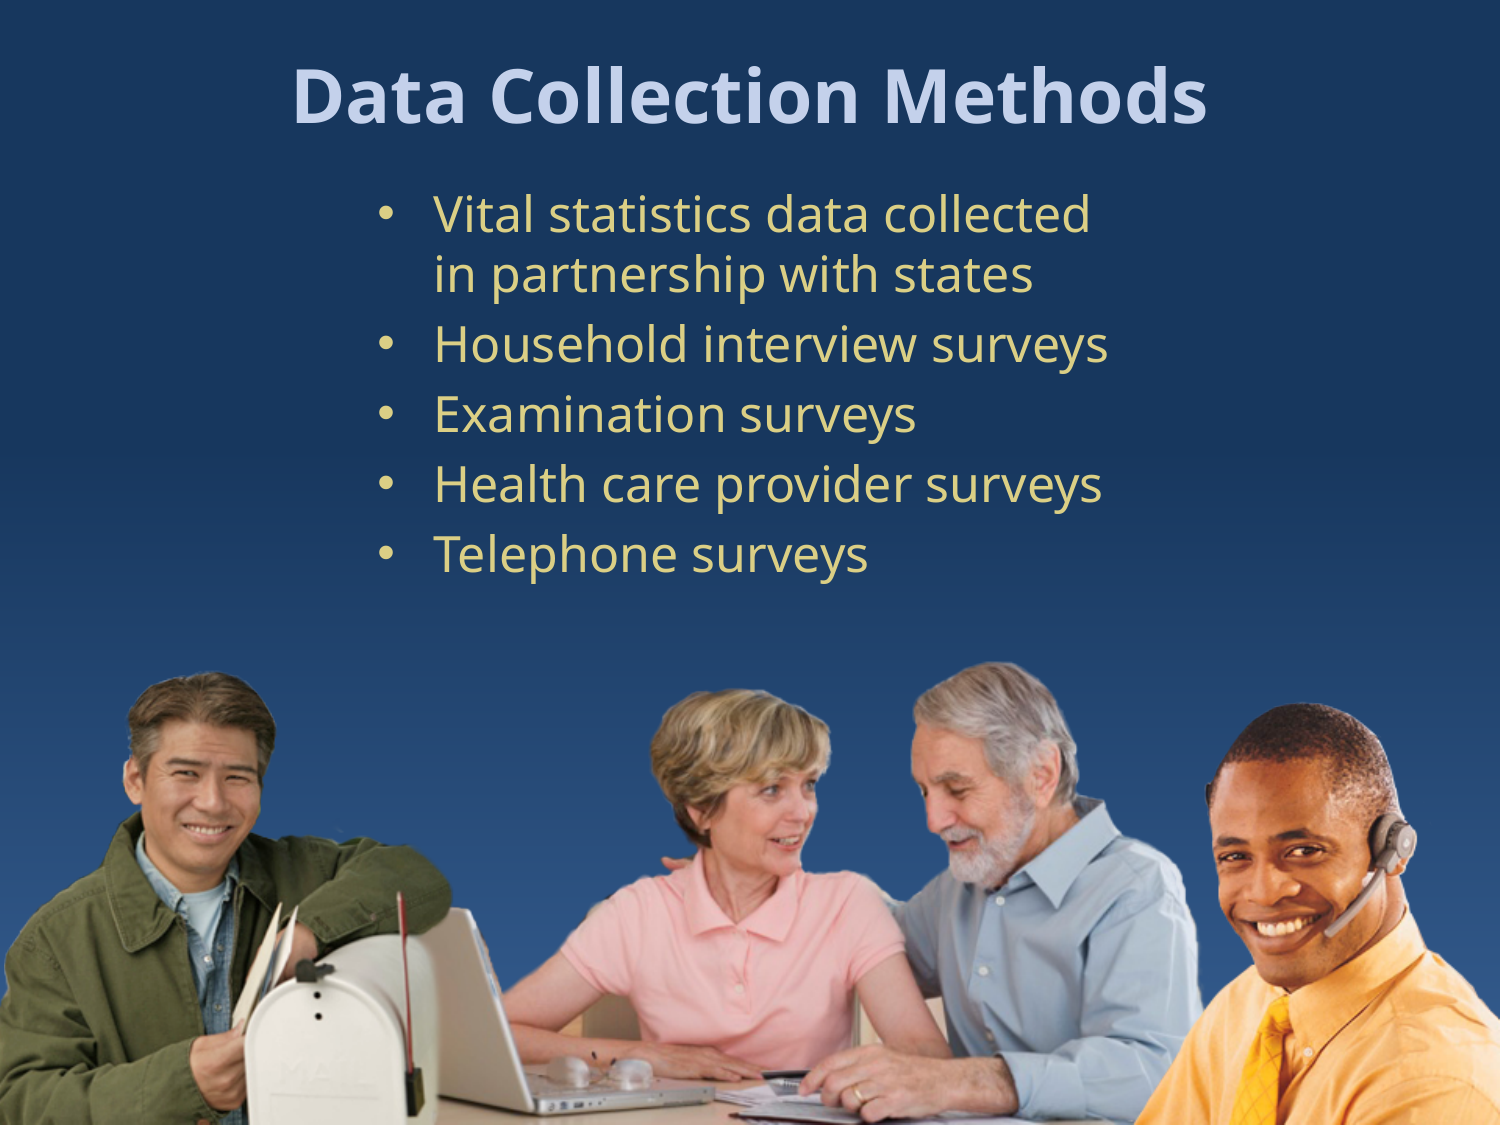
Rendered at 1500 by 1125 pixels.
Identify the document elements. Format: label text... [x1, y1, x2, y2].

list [0, 633, 1500, 1125]
title Data Collection Methods [75, 0, 1425, 188]
list Vital statistics data collected in partnership with states Household interview surveys Examination surveys Health care provider surveys Telephone surveys [362, 174, 1138, 632]
